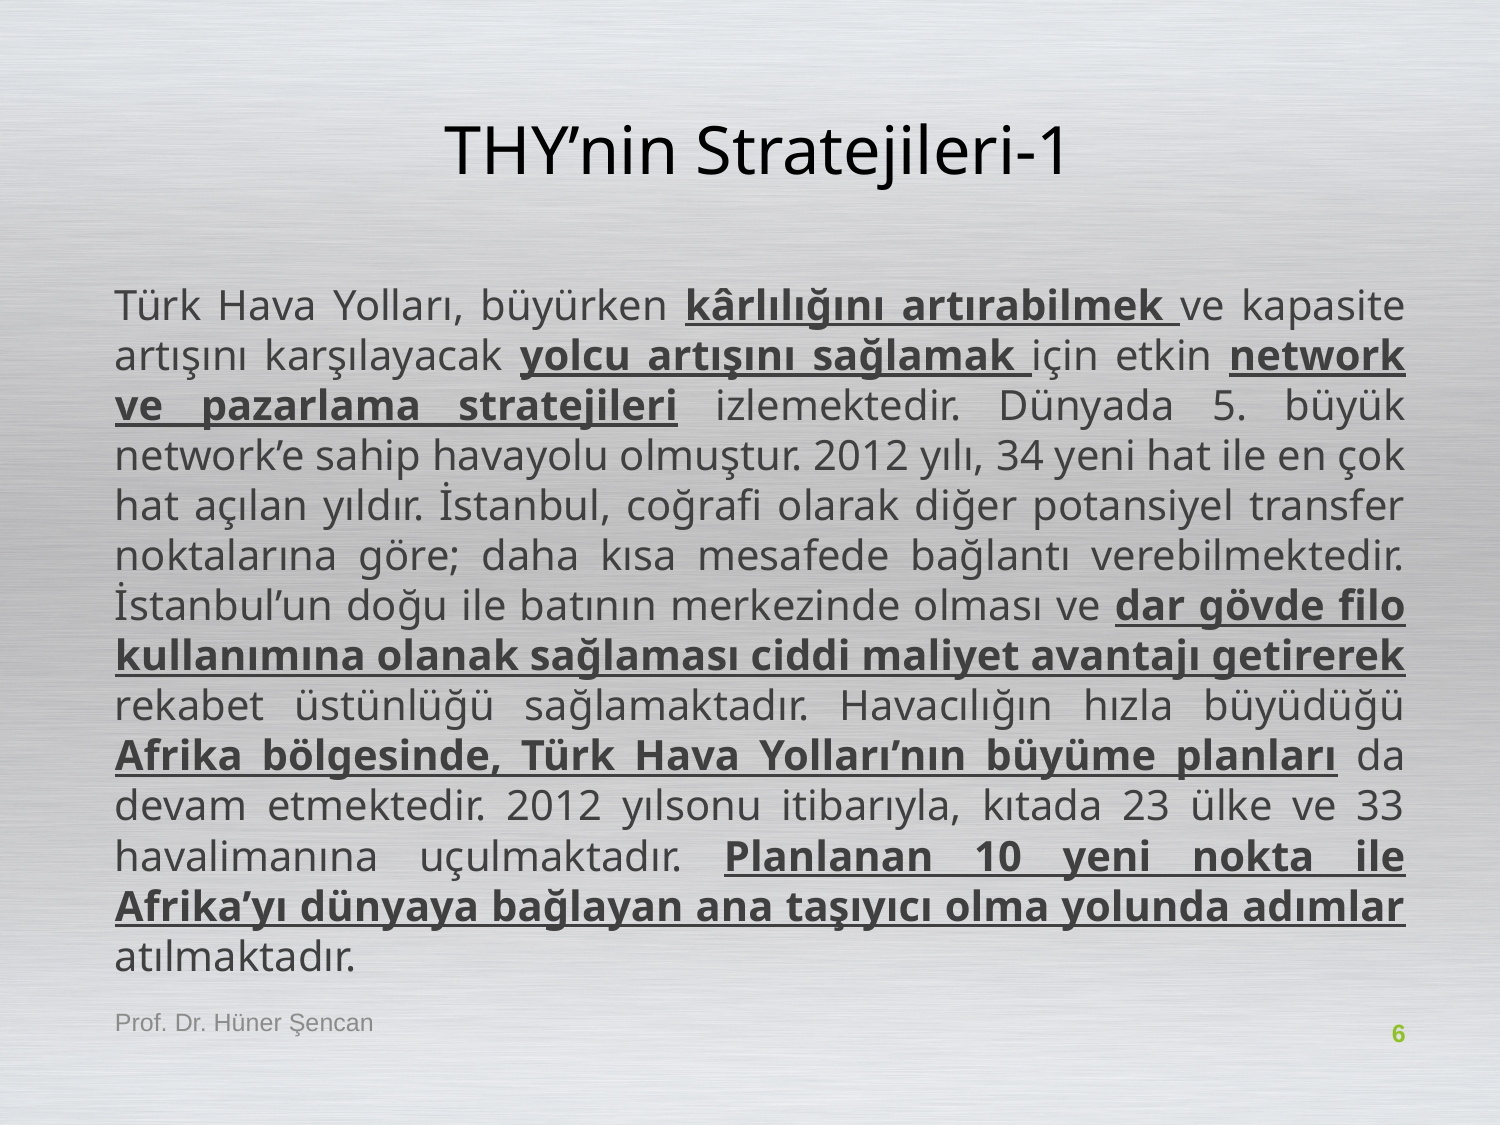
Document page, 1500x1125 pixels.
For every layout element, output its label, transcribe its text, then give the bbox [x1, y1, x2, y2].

list Türk Hava Yolları, büyürken kârlılığını artırabilmek ve kapasite artışını karşılayacak yolcu artışını sağlamak için etkin network ve pazarlama stratejileri izlemektedir. Dünyada 5. büyük network’e sahip havayolu olmuştur. 2012 yılı, 34 yeni hat ile en çok hat açılan yıldır. İstanbul, coğrafi olarak diğer potansiyel transfer noktalarına göre; daha kısa mesafede bağlantı verebilmektedir. İstanbul’un doğu ile batının merkezinde olması ve dar gövde filo kullanımına olanak sağlaması ciddi maliyet avantajı getirerek rekabet üstünlüğü sağlamaktadır. Havacılığın hızla büyüdüğü Afrika bölgesinde, Türk Hava Yolları’nın büyüme planları da devam etmektedir. 2012 yılsonu itibarıyla, kıtada 23 ülke ve 33 havalimanına uçulmaktadır. Planlanan 10 yeni nokta ile Afrika’yı dünyaya bağlayan ana taşıyıcı olma yolunda adımlar atılmaktadır. [99, 270, 1421, 991]
footer Prof. Dr. Hüner Şencan [99, 991, 859, 1051]
title THY’nin Stratejileri-1 [99, 99, 1421, 248]
slide_number 6 [1336, 1002, 1421, 1062]
